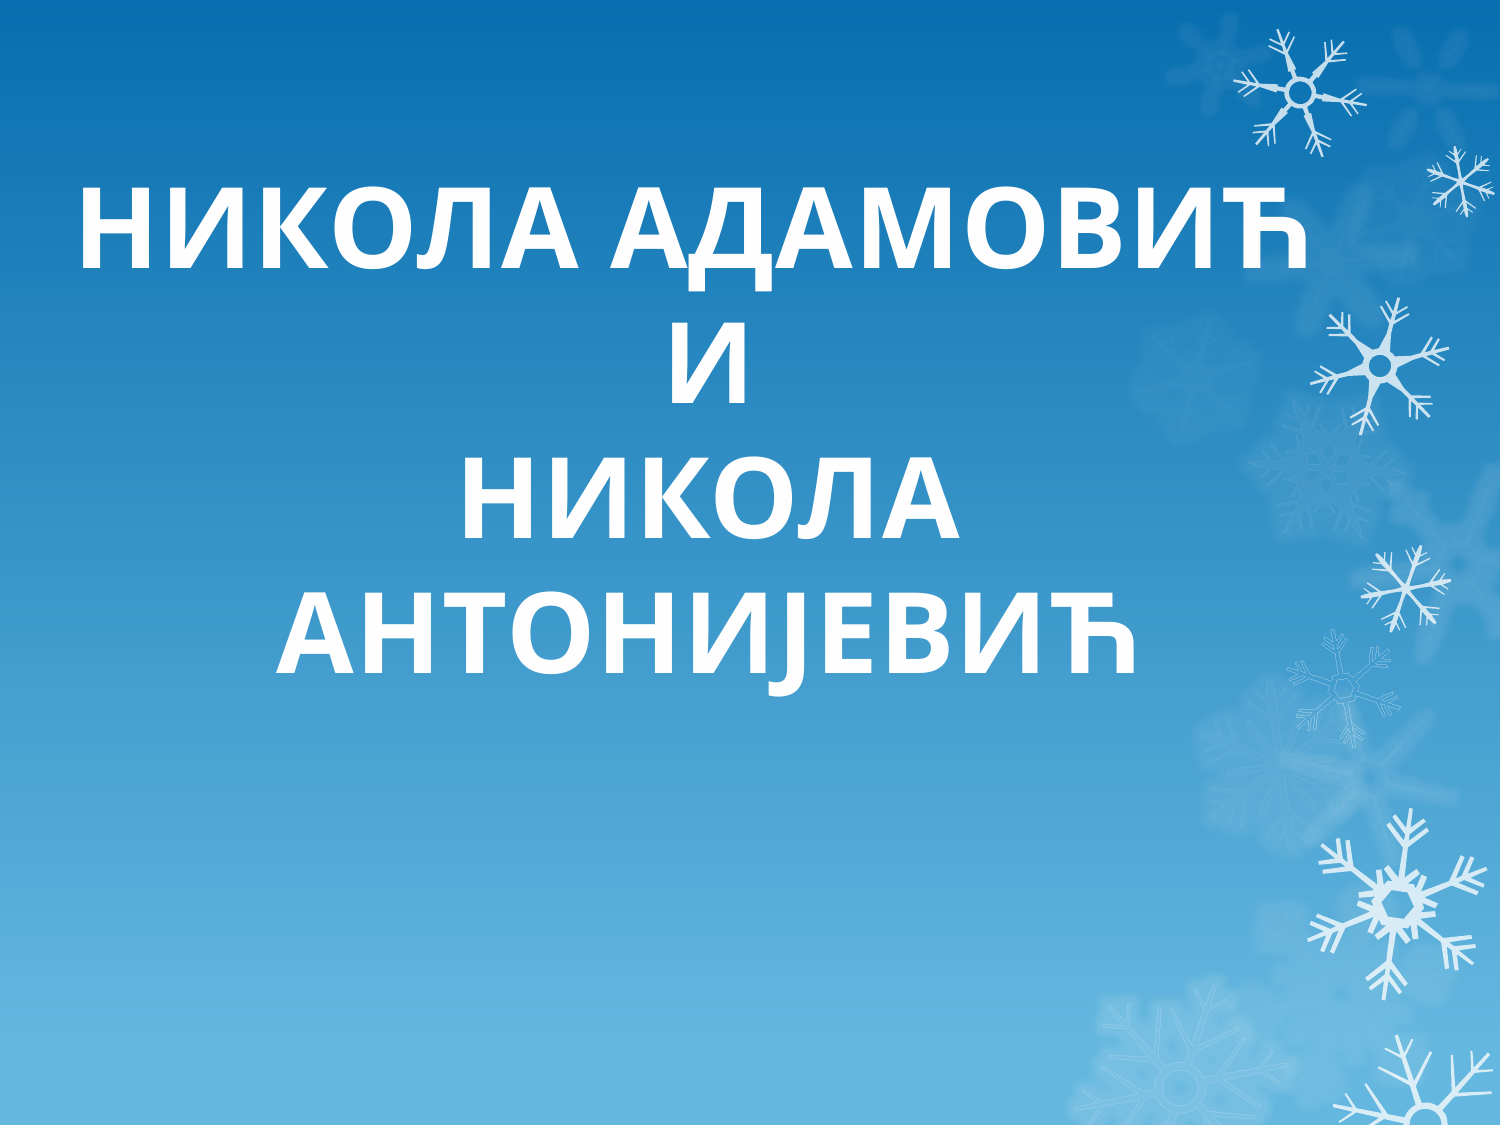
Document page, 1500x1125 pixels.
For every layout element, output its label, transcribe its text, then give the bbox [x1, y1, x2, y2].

text_box НИКОЛА АДАМОВИЋ И НИКОЛА АНТОНИЈЕВИЋ [29, 148, 1388, 704]
